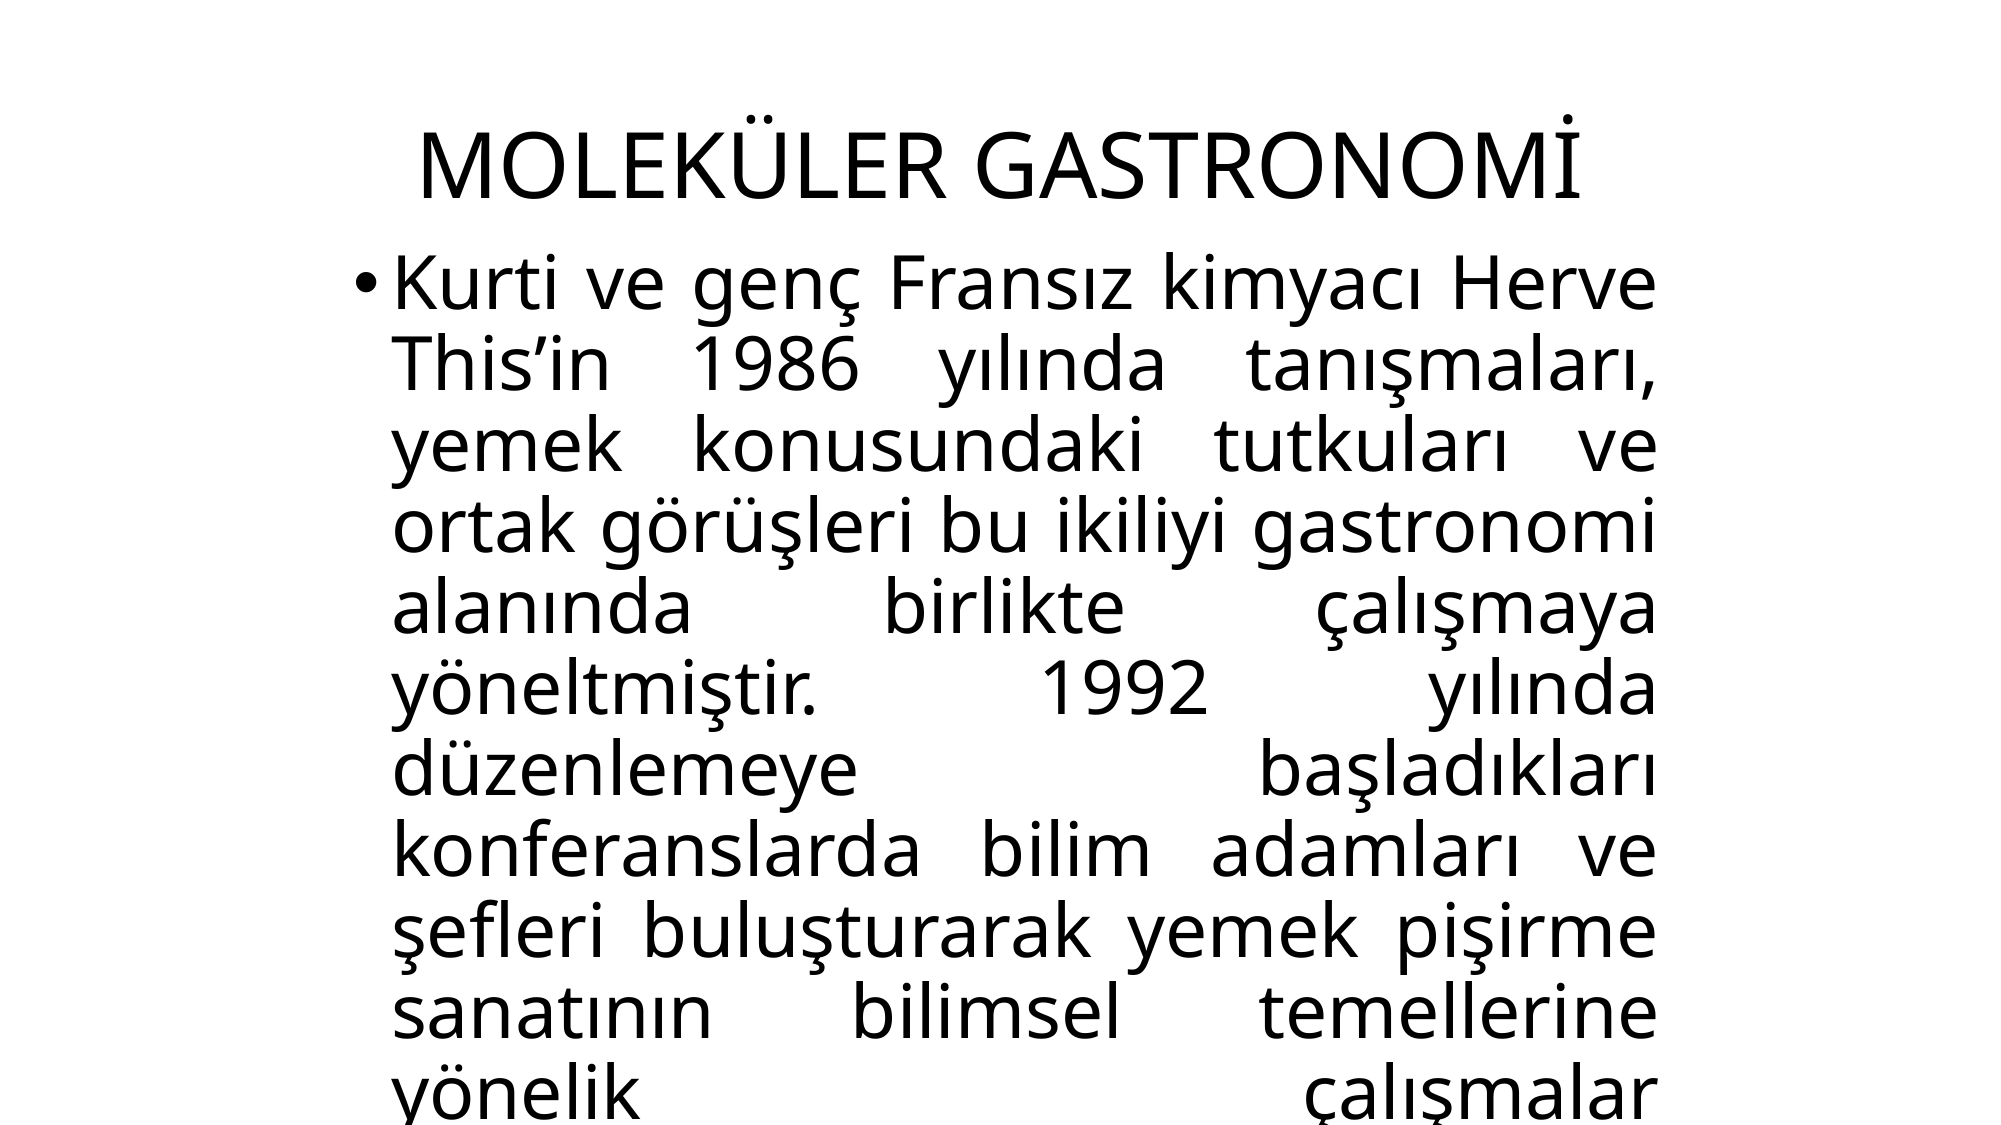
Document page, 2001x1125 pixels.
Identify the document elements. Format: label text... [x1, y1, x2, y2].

title MOLEKÜLER GASTRONOMİ [137, 59, 1863, 278]
list Kurti ve genç Fransız kimyacı Herve This’in 1986 yılında tanışmaları, yemek konusundaki tutkuları ve ortak görüşleri bu ikiliyi gastronomi alanında birlikte çalışmaya yöneltmiştir. 1992 yılında düzenlemeye başladıkları konferanslarda bilim adamları ve şefleri buluşturarak yemek pişirme sanatının bilimsel temellerine yönelik çalışmalar gerçekleştirmişlerdir. Bu çalışmalar bir bilim dalı olarak “moleküler gastronominin” temellerini atmıştır. [338, 237, 1675, 988]
